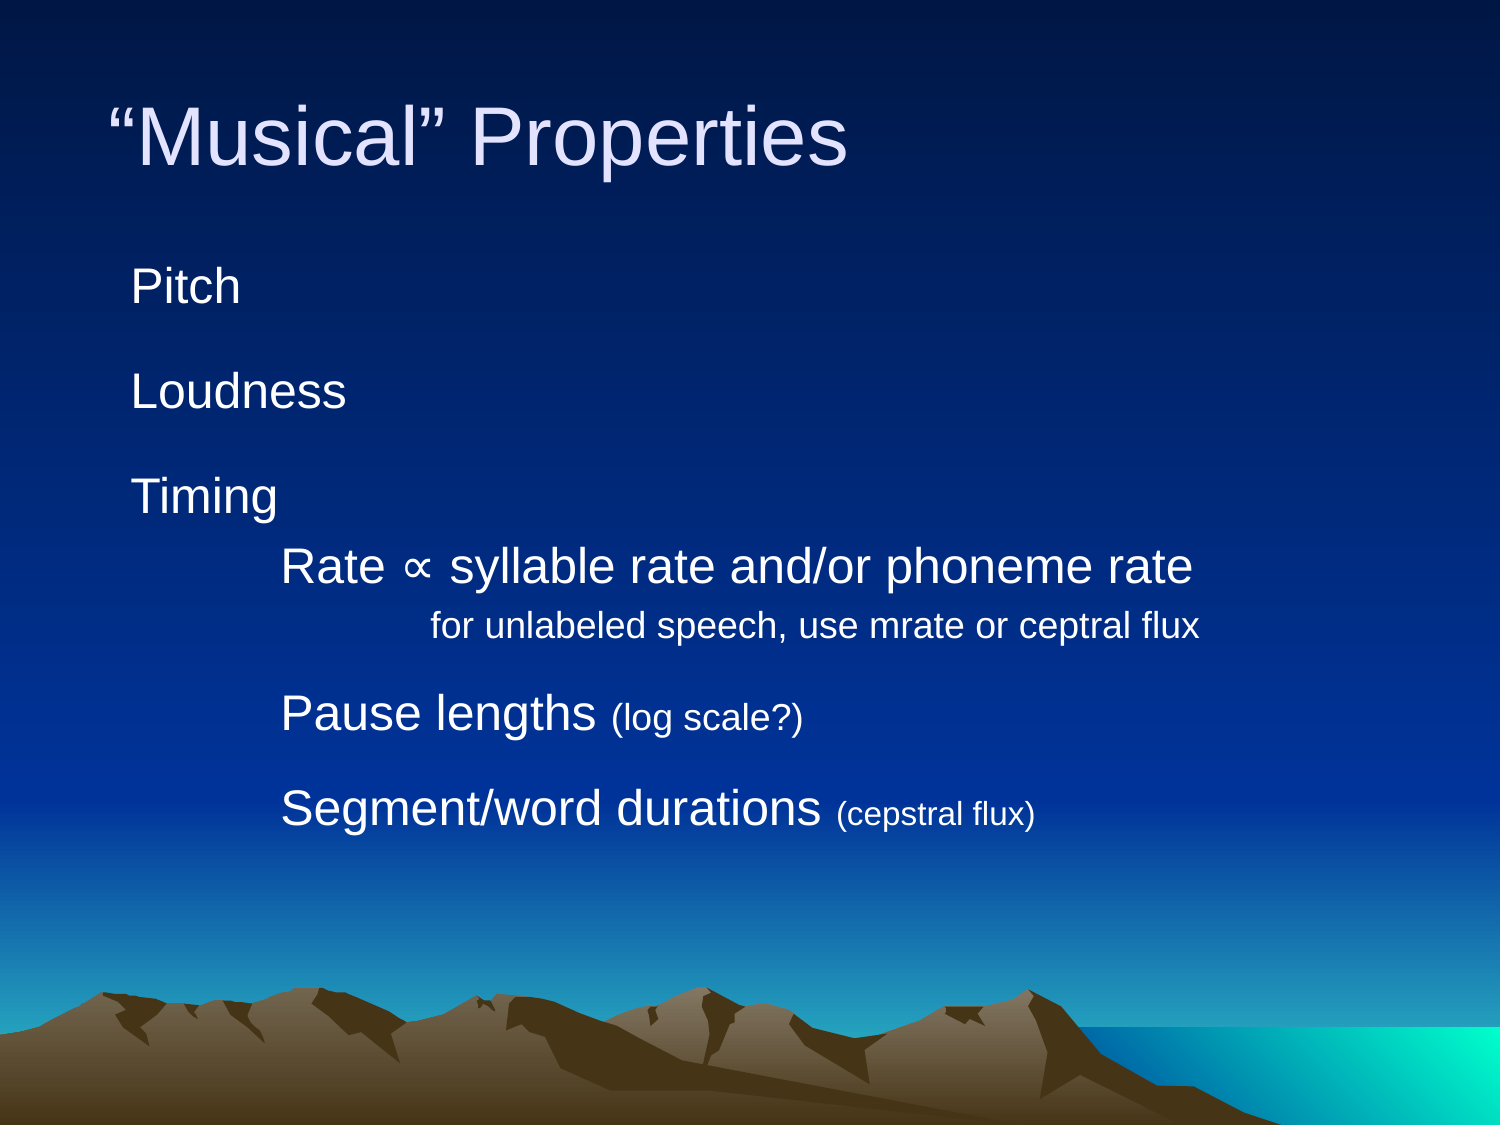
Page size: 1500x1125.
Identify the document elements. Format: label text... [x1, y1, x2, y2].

list Pitch Loudness Timing Rate ∝ syllable rate and/or phoneme rate for unlabeled speech, use mrate or ceptral flux Pause lengths (log scale?) Segment/word durations (cepstral flux) [115, 245, 1446, 984]
text_box “Musical” Properties [70, 38, 1421, 226]
